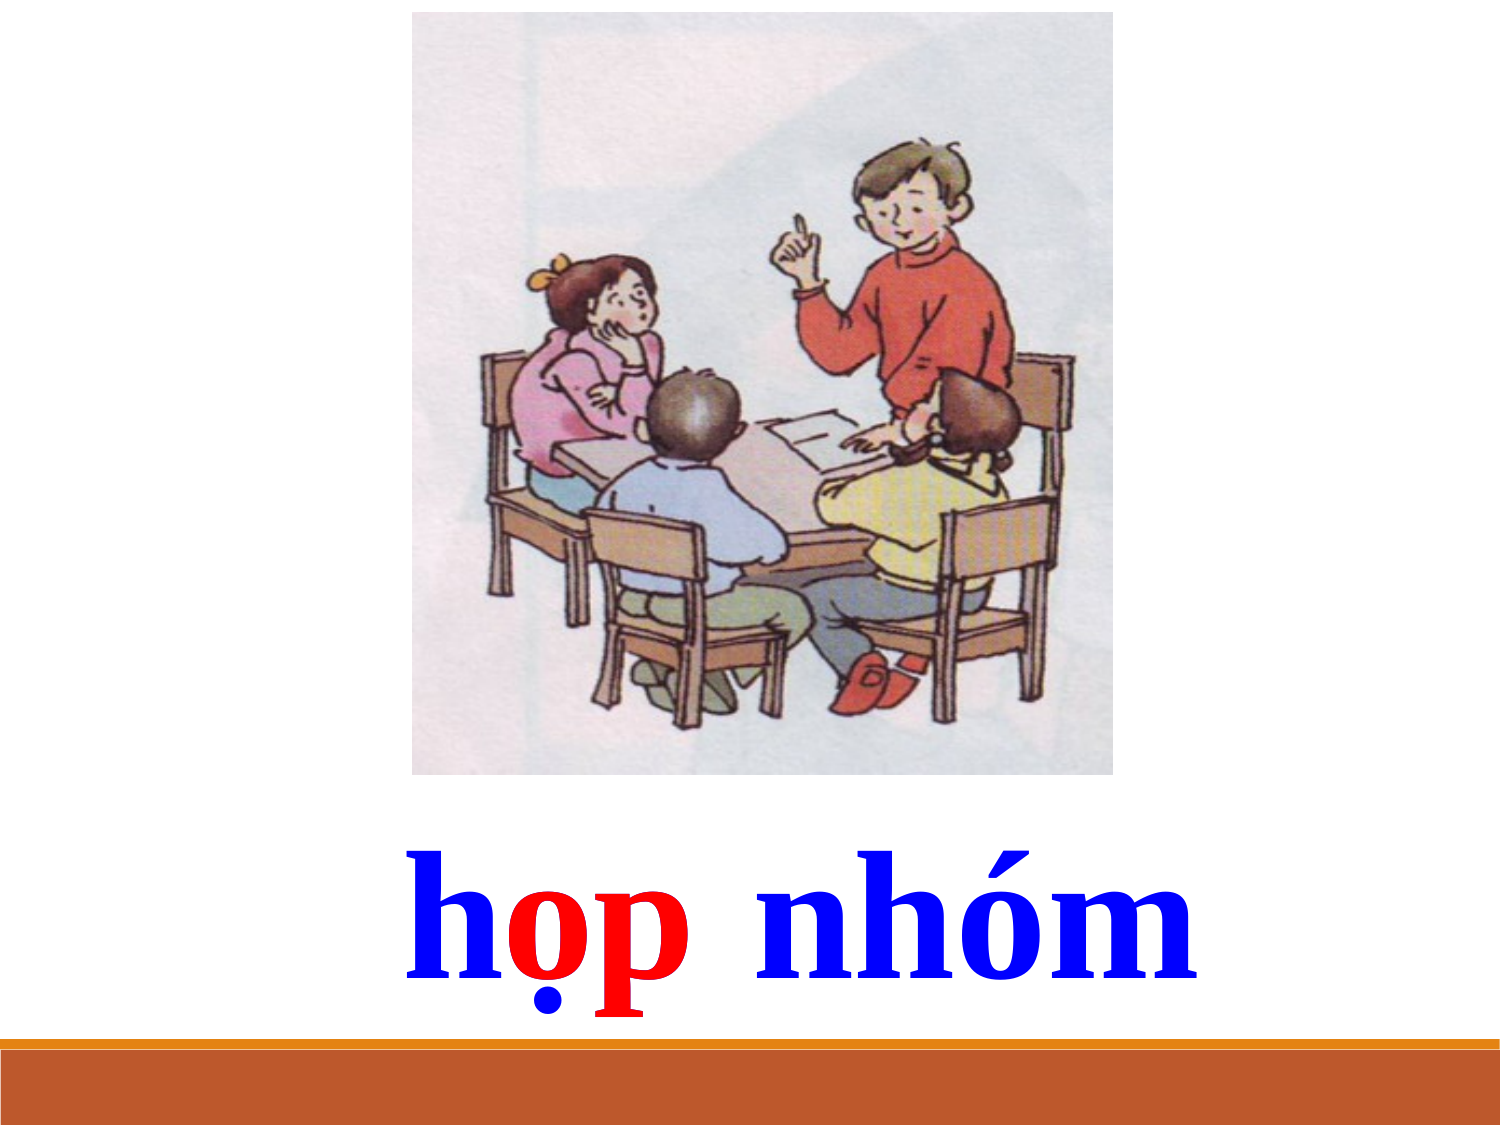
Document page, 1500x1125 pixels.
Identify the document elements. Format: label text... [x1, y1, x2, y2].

text_box h [387, 787, 487, 1023]
text_box op [487, 787, 775, 1023]
picture [411, 11, 1113, 776]
text_box nhóm [775, 787, 1275, 1023]
